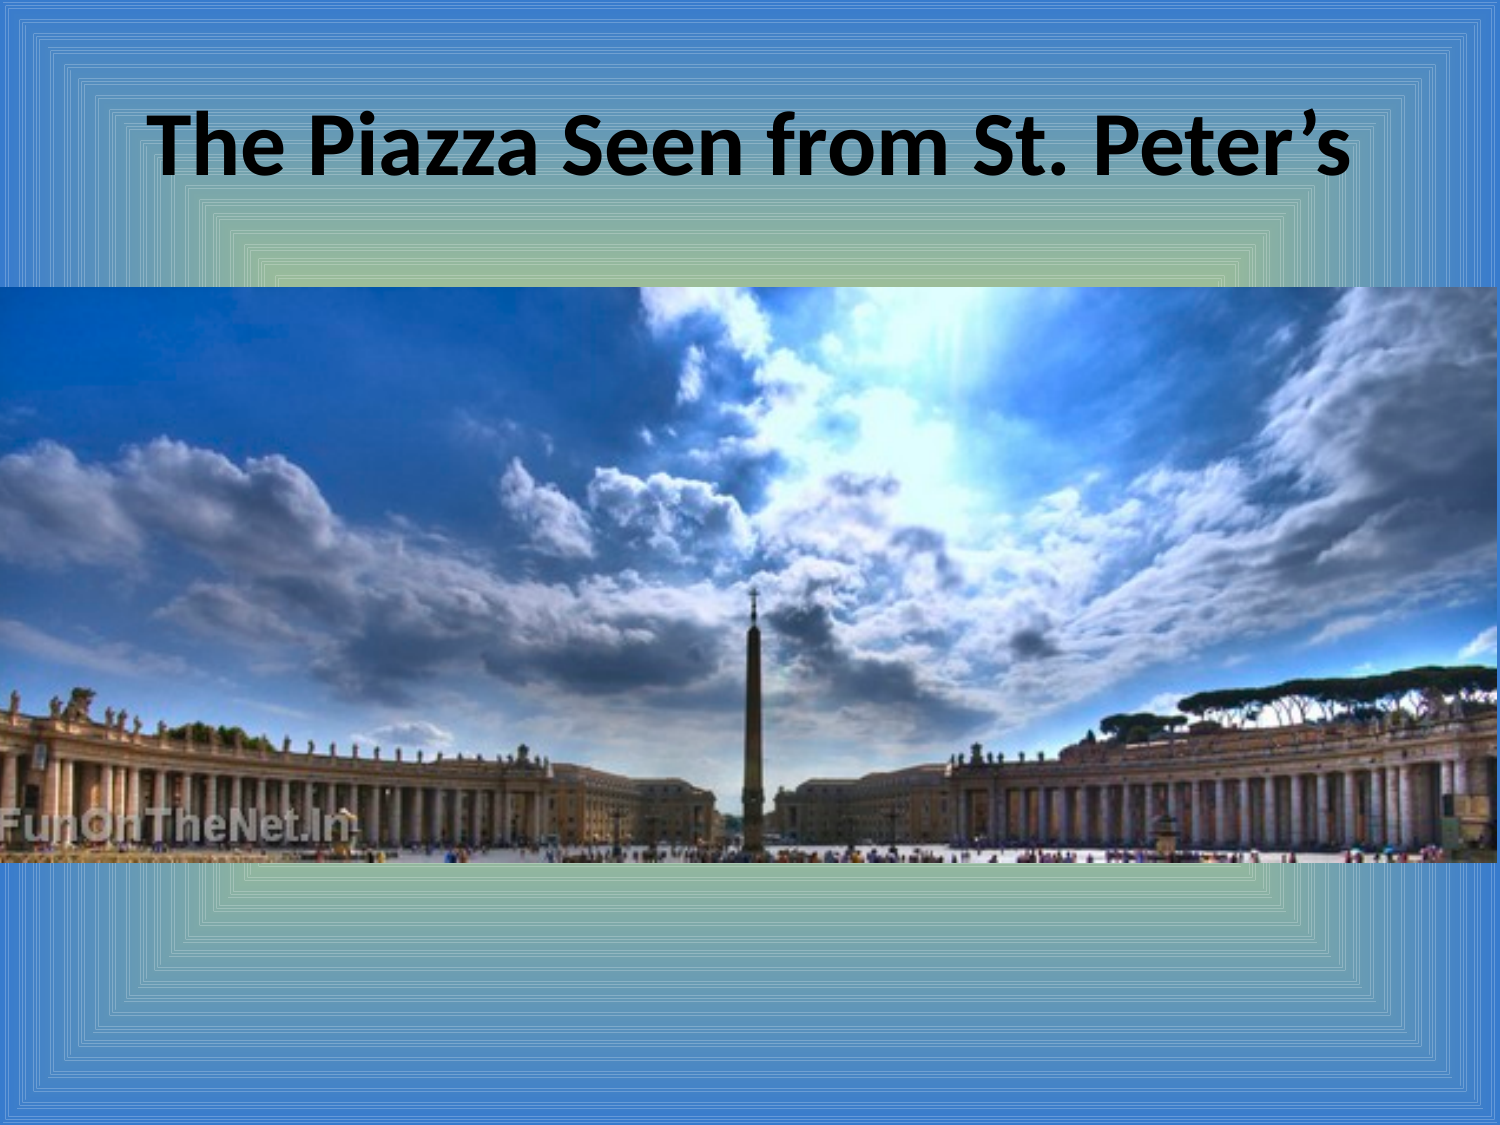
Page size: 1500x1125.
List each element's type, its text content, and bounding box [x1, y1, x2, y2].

picture [0, 287, 1498, 863]
title The Piazza Seen from St. Peter’s [75, 45, 1425, 233]
